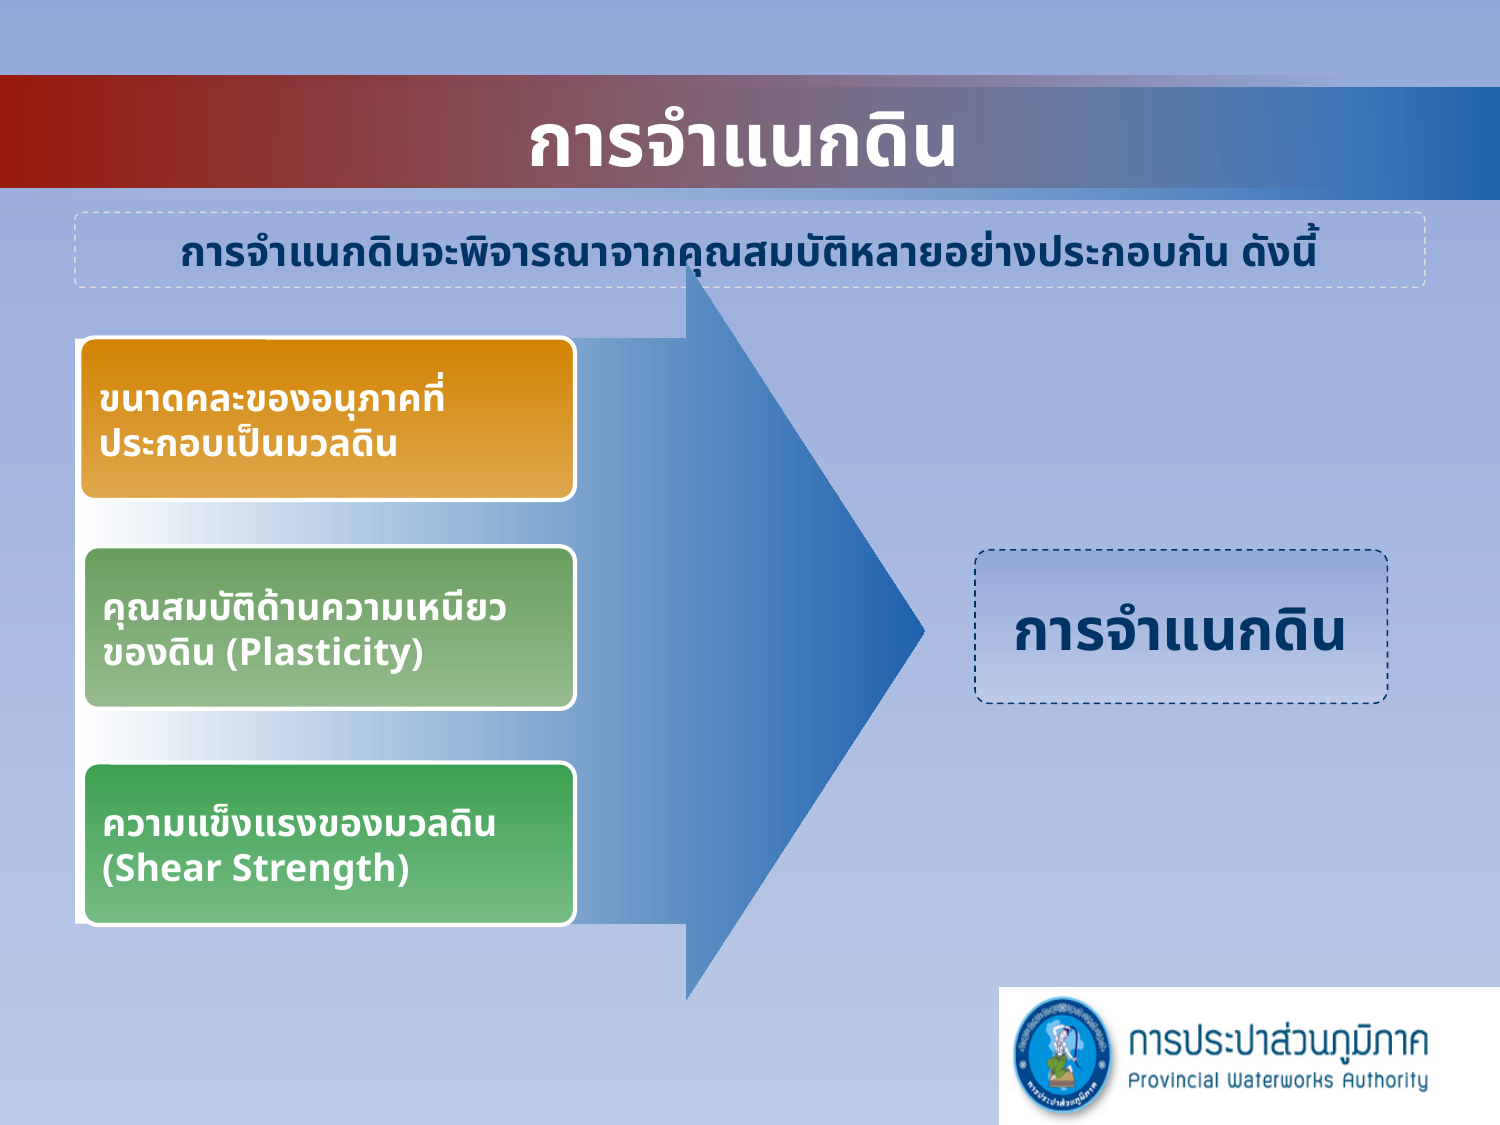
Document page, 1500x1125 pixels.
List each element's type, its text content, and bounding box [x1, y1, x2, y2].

title การจำแนกดิน [137, 89, 1351, 183]
text_box ขนาดคละของอนุภาคที่ ประกอบเป็นมวลดิน [79, 337, 575, 500]
text_box การจำแนกดิน [975, 549, 1388, 704]
text_box ความแข็งแรงของมวลดิน (Shear Strength) [82, 762, 575, 925]
text_box การจำแนกดินจะพิจารณาจากคุณสมบัติหลายอย่างประกอบกัน ดังนี้ [74, 212, 1425, 288]
text_box คุณสมบัติด้านความเหนียว ของดิน (Plasticity) [82, 546, 575, 709]
picture [999, 987, 1500, 1125]
text_box [75, 262, 925, 1000]
